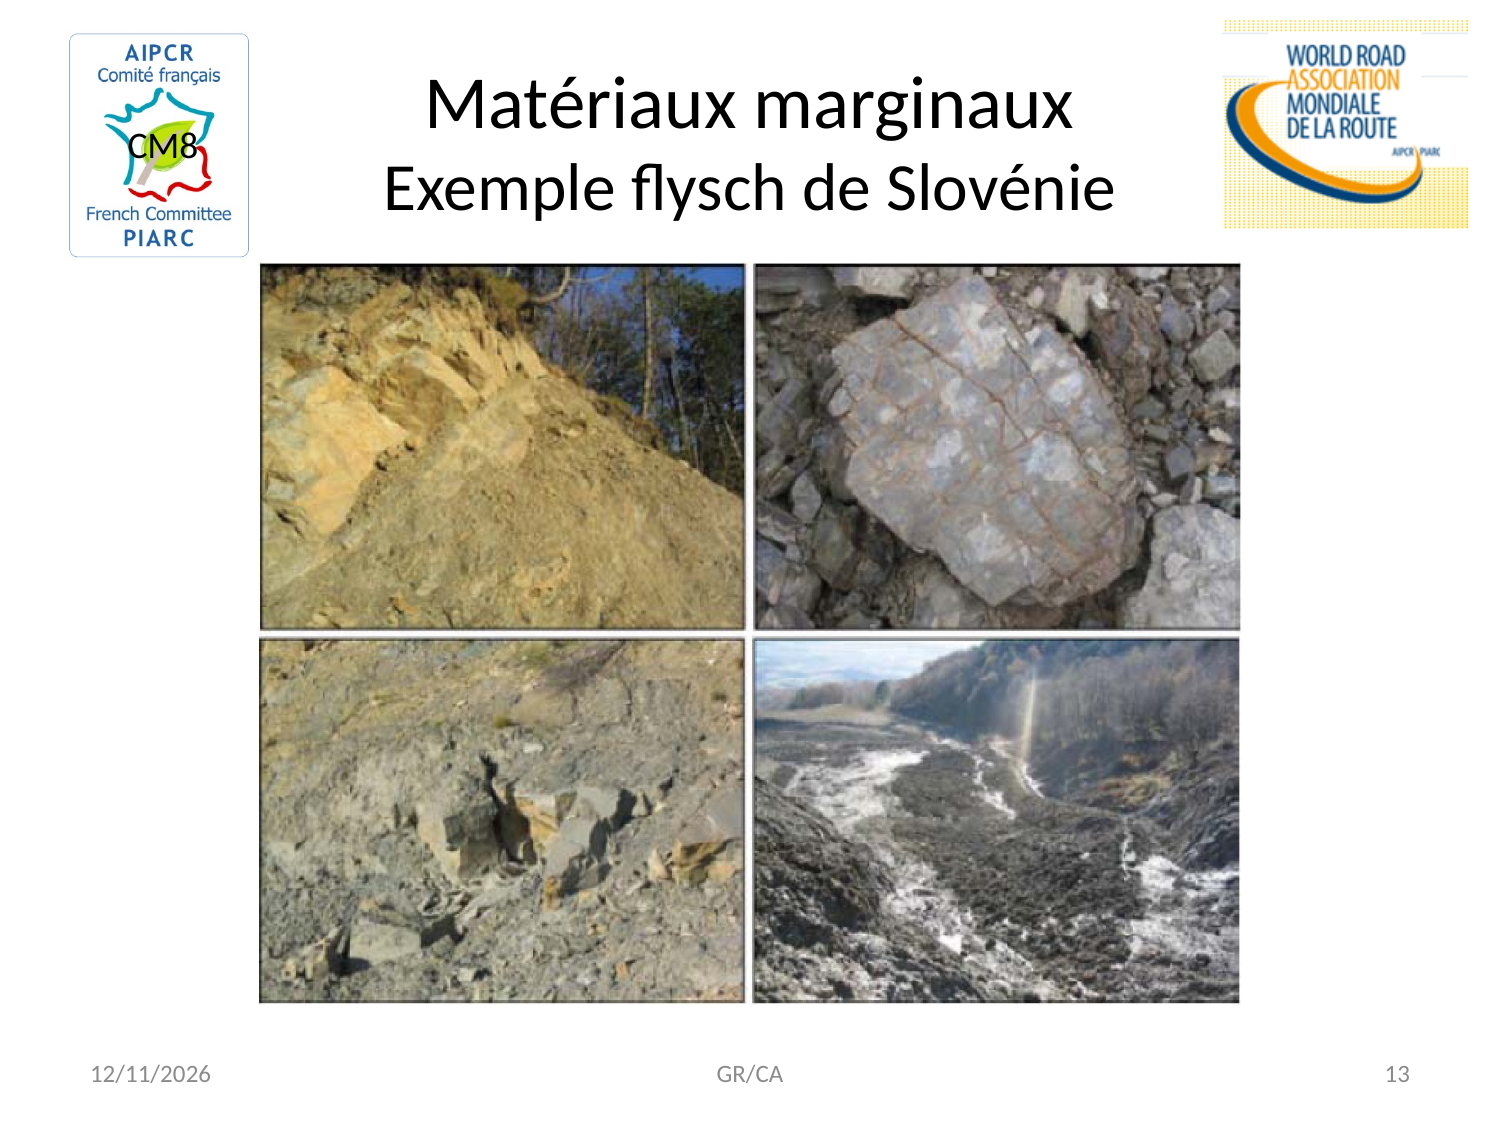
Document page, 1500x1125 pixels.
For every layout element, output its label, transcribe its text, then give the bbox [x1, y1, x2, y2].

picture [64, 30, 254, 260]
title Matériaux marginaux Exemple flysch de Slovénie [75, 45, 1425, 233]
footer GR/CA [512, 1042, 988, 1103]
picture [1222, 19, 1468, 233]
slide_number 13 [1074, 1042, 1425, 1103]
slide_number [75, 1042, 425, 1103]
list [258, 262, 1242, 1006]
